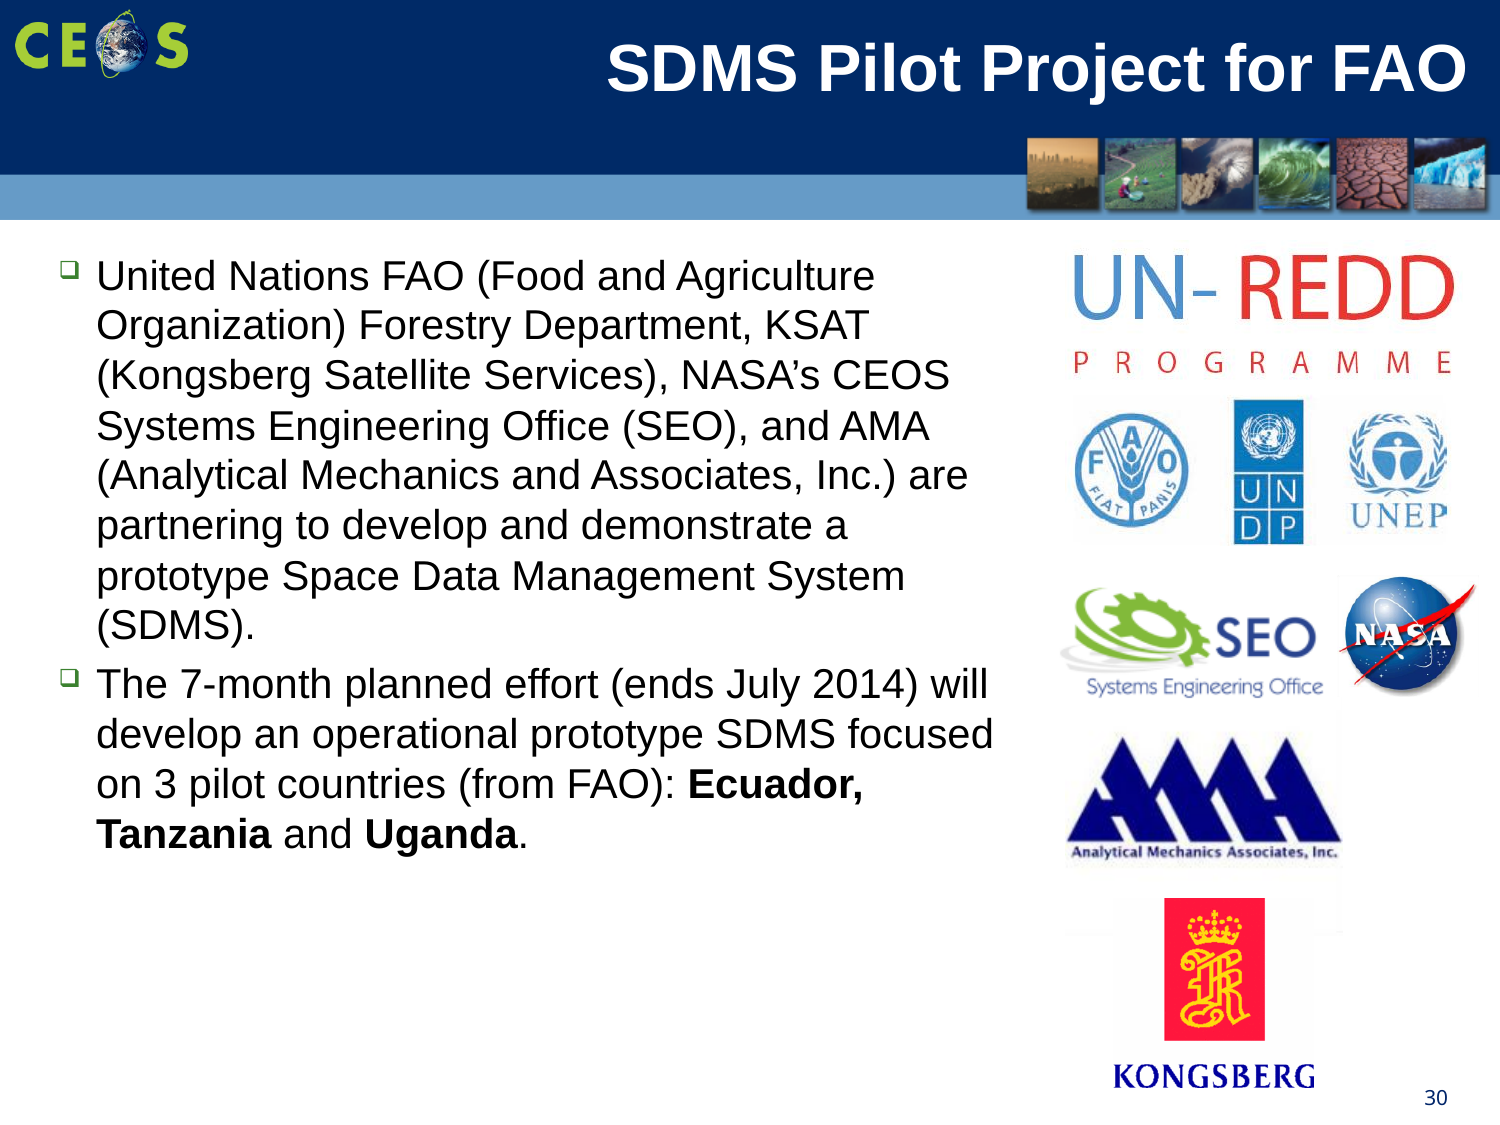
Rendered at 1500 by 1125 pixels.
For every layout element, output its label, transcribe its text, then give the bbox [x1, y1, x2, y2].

slide_number 30 [1194, 1077, 1463, 1112]
picture [0, 0, 1500, 220]
text_box United Nations FAO (Food and Agriculture Organization) Forestry Department, KSAT (Kongsberg Satellite Services), NASA’s CEOS Systems Engineering Office (SEO), and AMA (Analytical Mechanics and Associates, Inc.) are partnering to develop and demonstrate a prototype Space Data Management System (SDMS). The 7-month planned effort (ends July 2014) will develop an operational prototype SDMS focused on 3 pilot countries (from FAO): Ecuador, Tanzania and Uganda. [23, 240, 1026, 1078]
picture [1047, 575, 1480, 1089]
title SDMS Pilot Project for FAO [224, 23, 1486, 106]
picture [1065, 240, 1464, 547]
